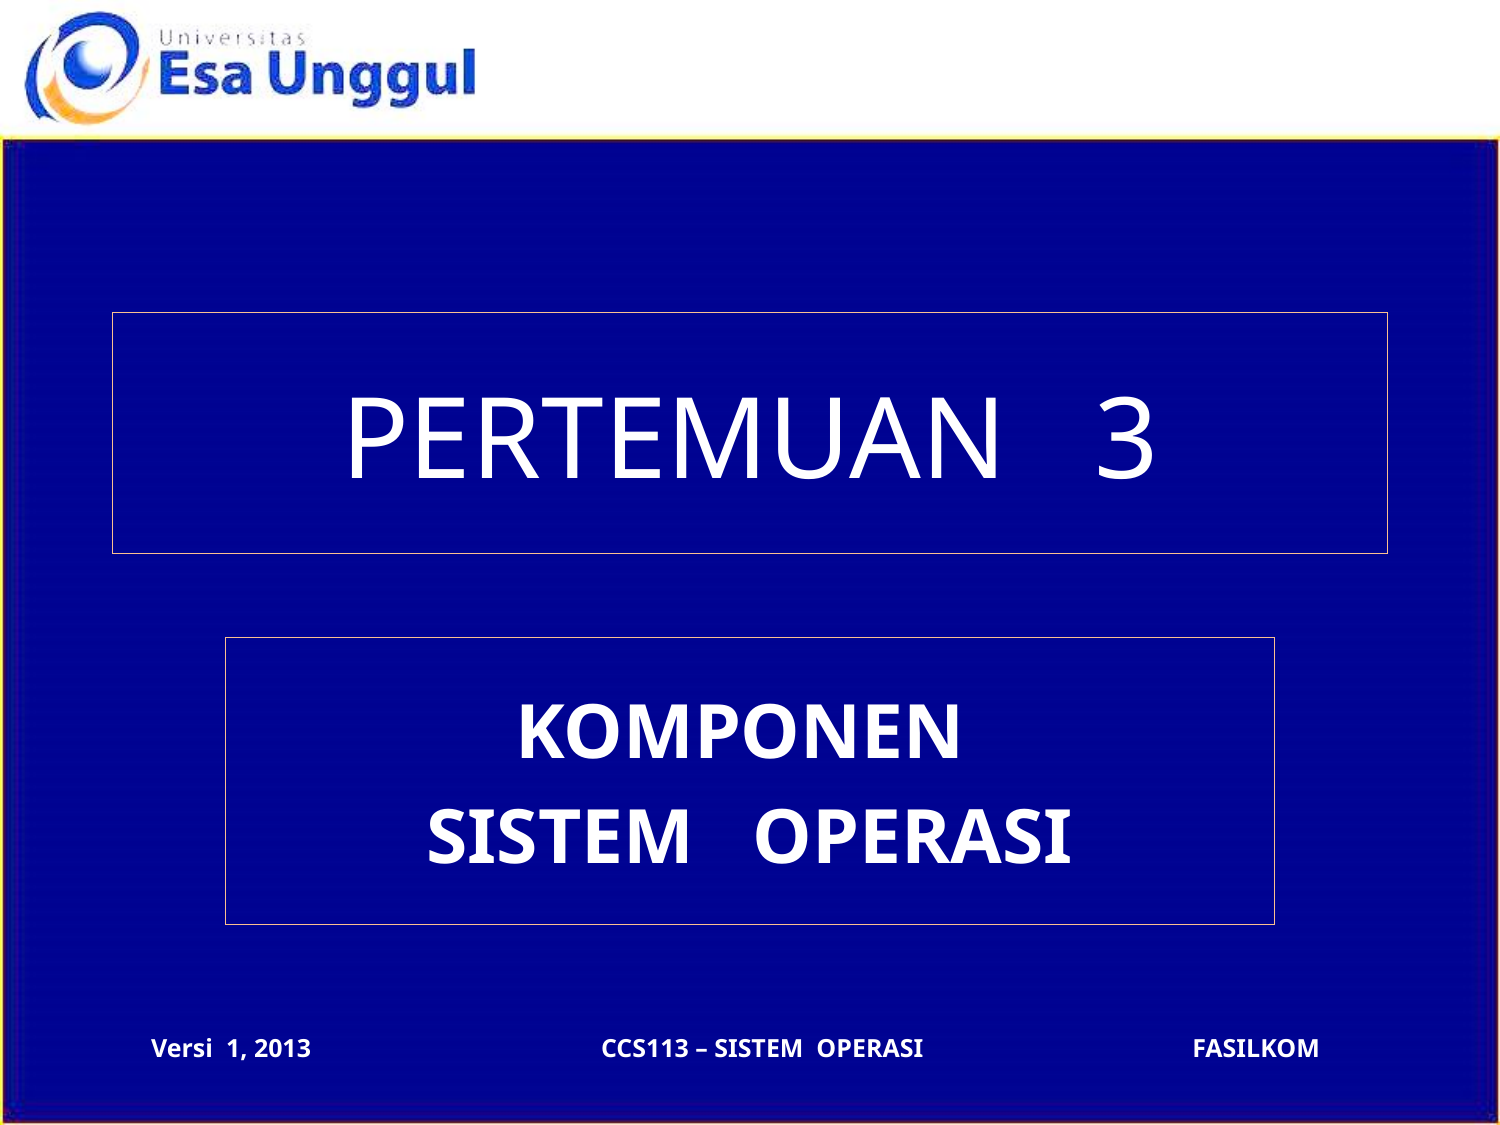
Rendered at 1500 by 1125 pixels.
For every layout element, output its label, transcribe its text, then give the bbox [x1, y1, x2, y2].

subtitle KOMPONEN SISTEM OPERASI [225, 637, 1275, 925]
picture [0, 0, 1500, 1125]
title PERTEMUAN 3 [112, 312, 1388, 554]
